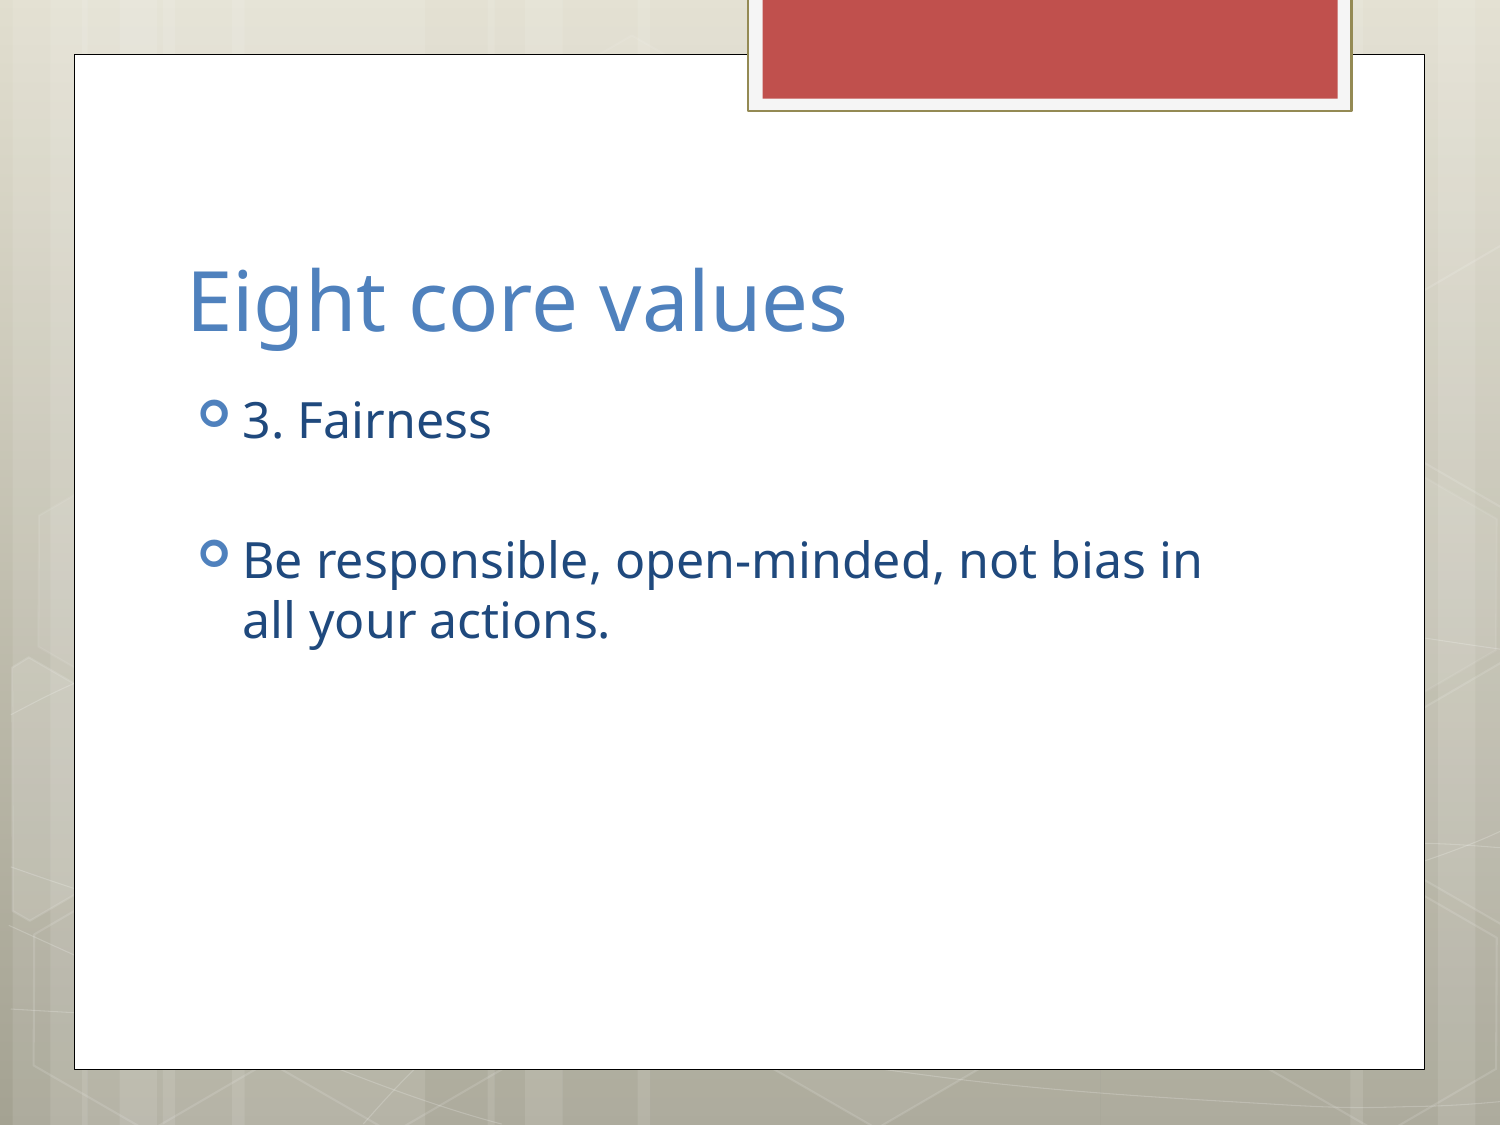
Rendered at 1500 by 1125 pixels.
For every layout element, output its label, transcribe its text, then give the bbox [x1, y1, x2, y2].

title Eight core values [171, 168, 1324, 357]
list 3. Fairness Be responsible, open-minded, not bias in all your actions. [171, 381, 1283, 957]
